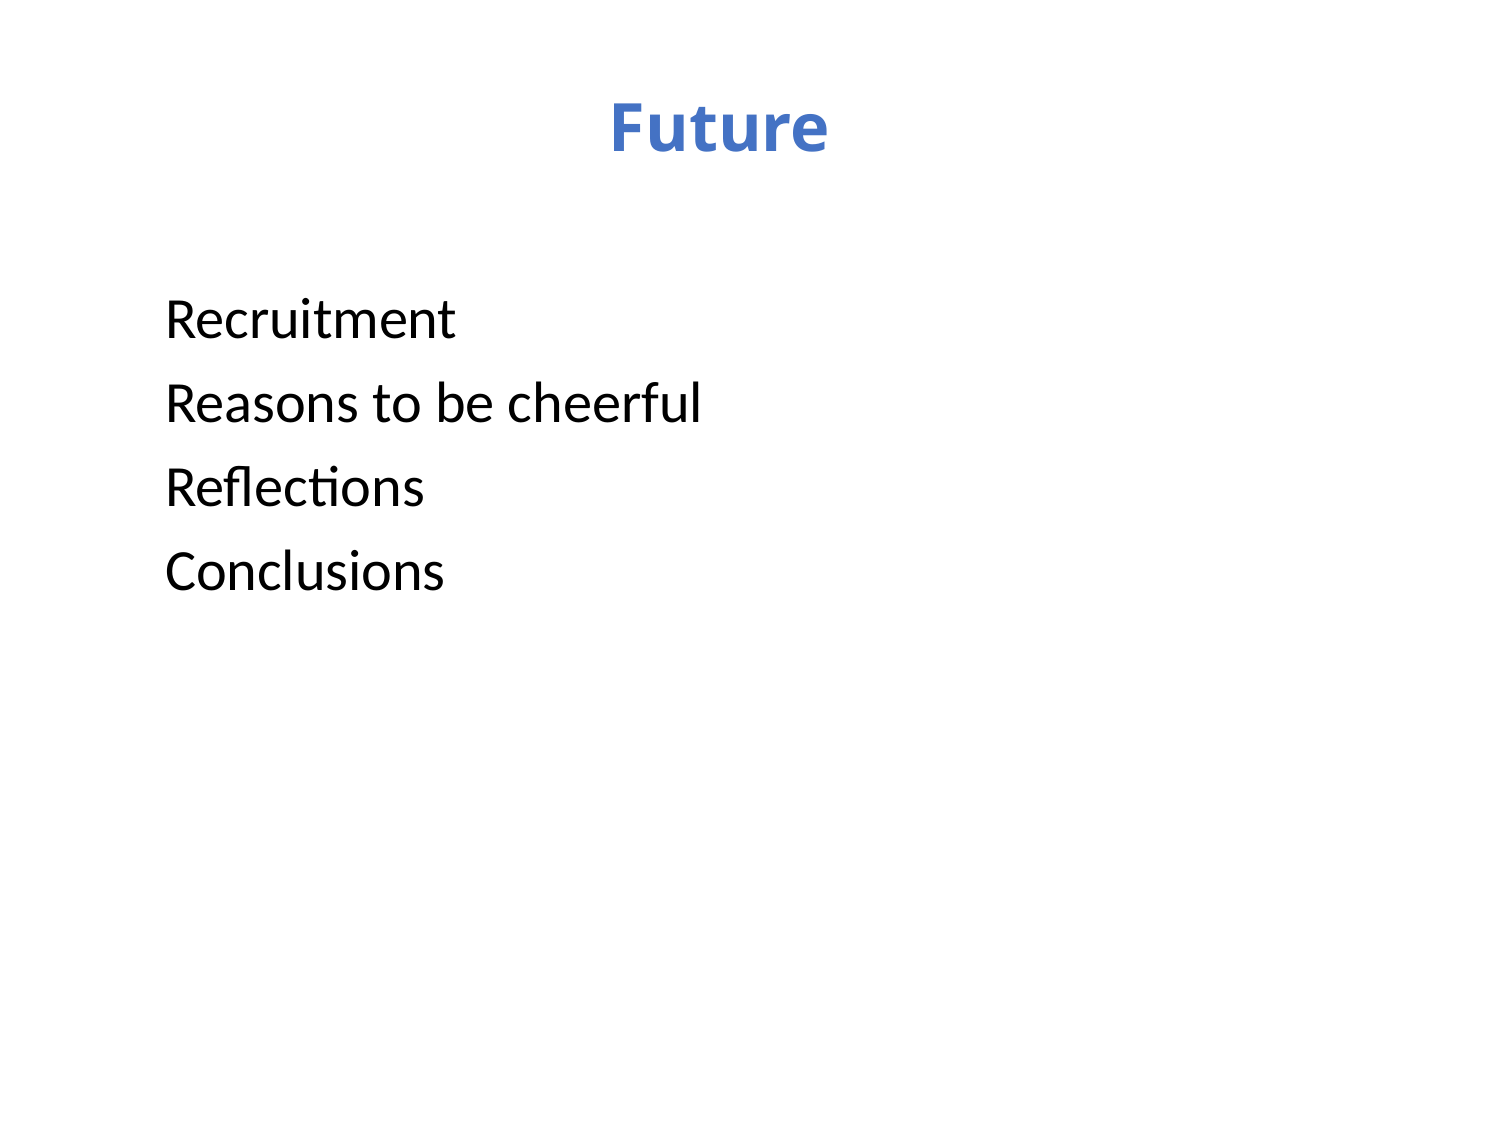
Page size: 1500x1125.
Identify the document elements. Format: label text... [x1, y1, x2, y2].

title Future [277, 84, 1180, 175]
list Recruitment Reasons to be cheerful Reflections Conclusions [150, 281, 1377, 910]
